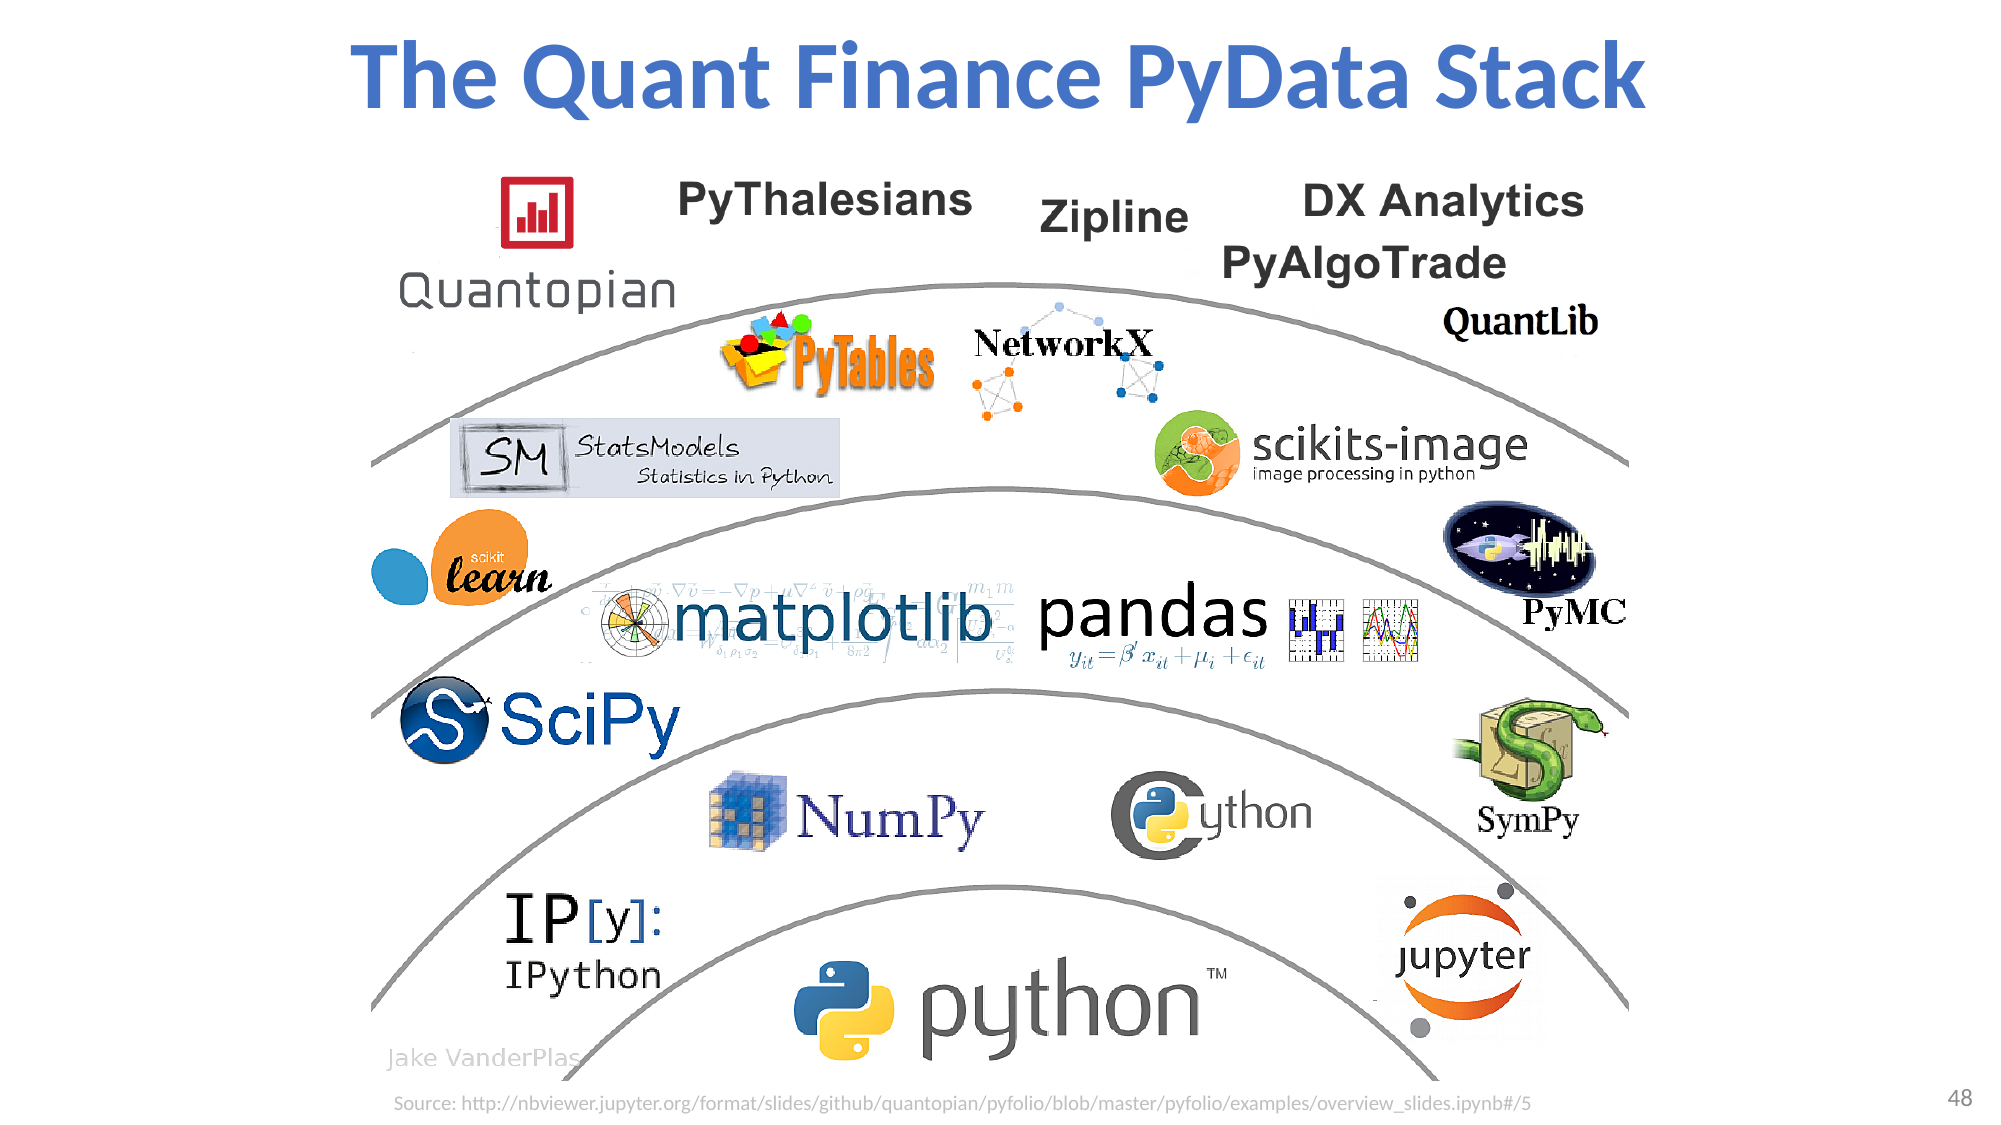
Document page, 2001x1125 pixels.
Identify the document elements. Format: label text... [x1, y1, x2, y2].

title The Quant Finance PyData Stack [324, 0, 1675, 139]
slide_number 48 [1830, 1076, 1989, 1116]
text_box Source: http://nbviewer.jupyter.org/format/slides/github/quantopian/pyfolio/blob/master/pyfolio/examples/overview_slides.ipynb#/5 [379, 1082, 1621, 1122]
picture [371, 138, 1629, 1081]
